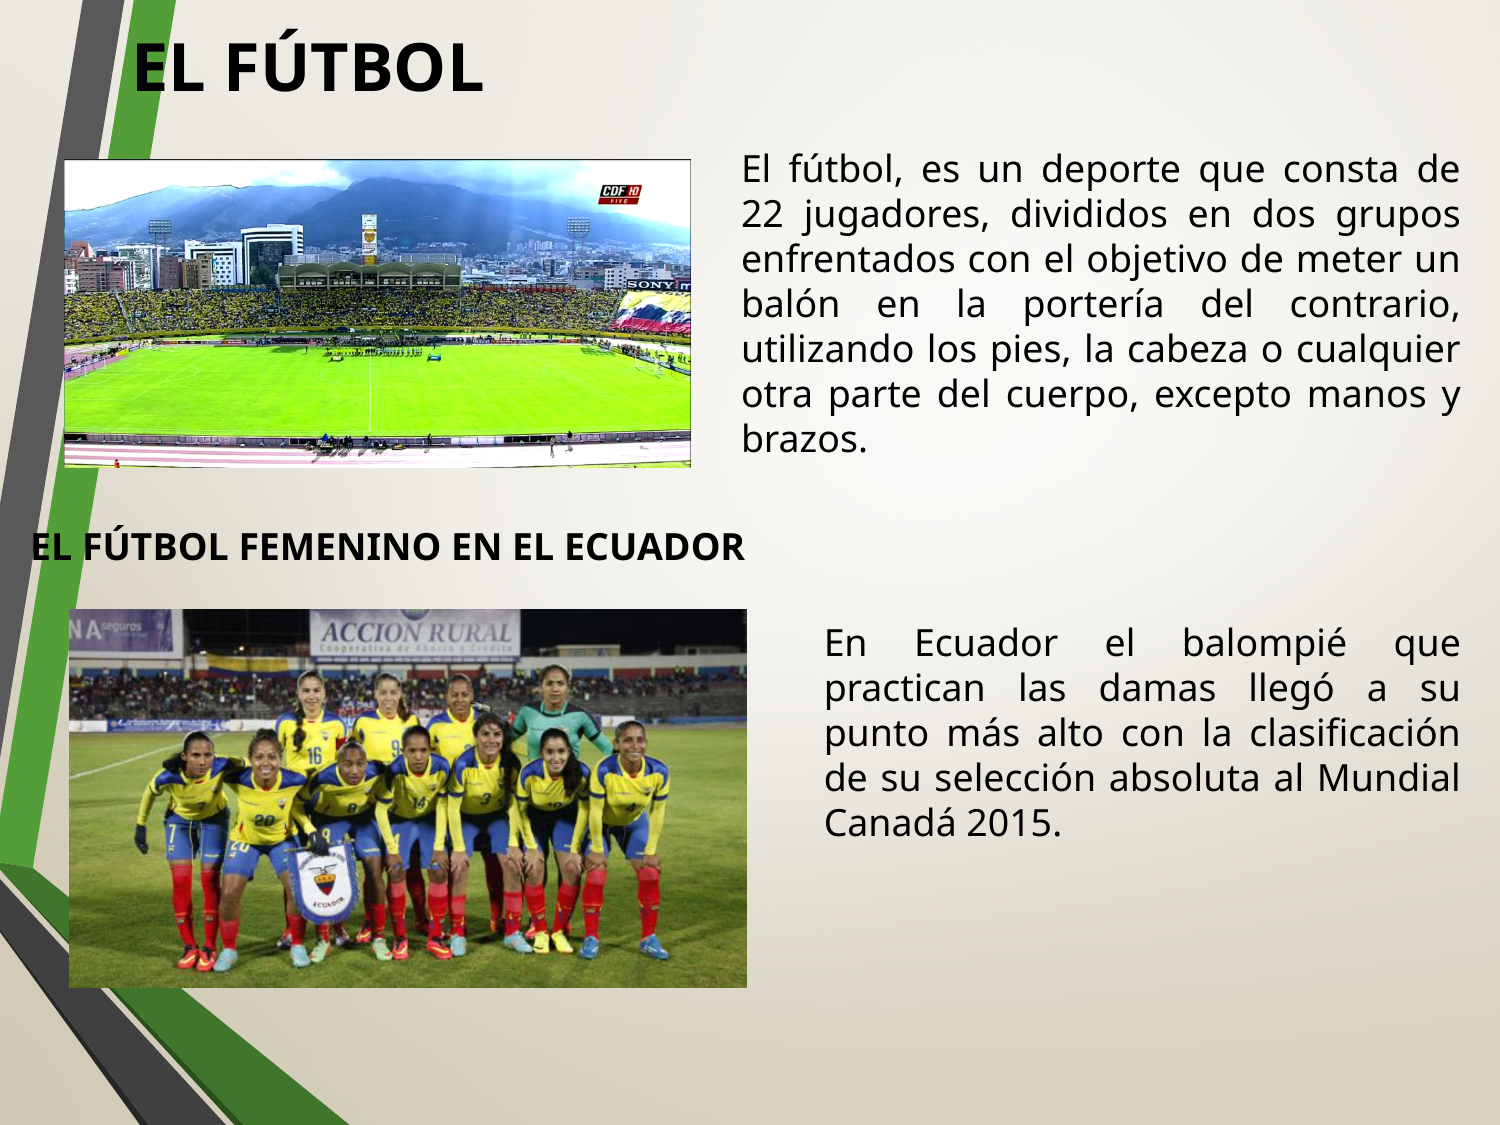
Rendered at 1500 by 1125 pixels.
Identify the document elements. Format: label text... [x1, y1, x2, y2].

text_box El fútbol, es un deporte que consta de 22 jugadores, divididos en dos grupos enfrentados con el objetivo de meter un balón en la portería del contrario, utilizando los pies, la cabeza o cualquier otra parte del cuerpo, excepto manos y brazos. [726, 137, 1477, 467]
text_box En Ecuador el balompié que practican las damas llegó a su punto más alto con la clasificación de su selección absoluta al Mundial Canadá 2015. [808, 611, 1477, 852]
picture [64, 158, 692, 469]
text_box EL FÚTBOL FEMENINO EN EL ECUADOR [15, 515, 761, 575]
text_box EL FÚTBOL [116, 17, 501, 158]
picture [69, 609, 748, 988]
